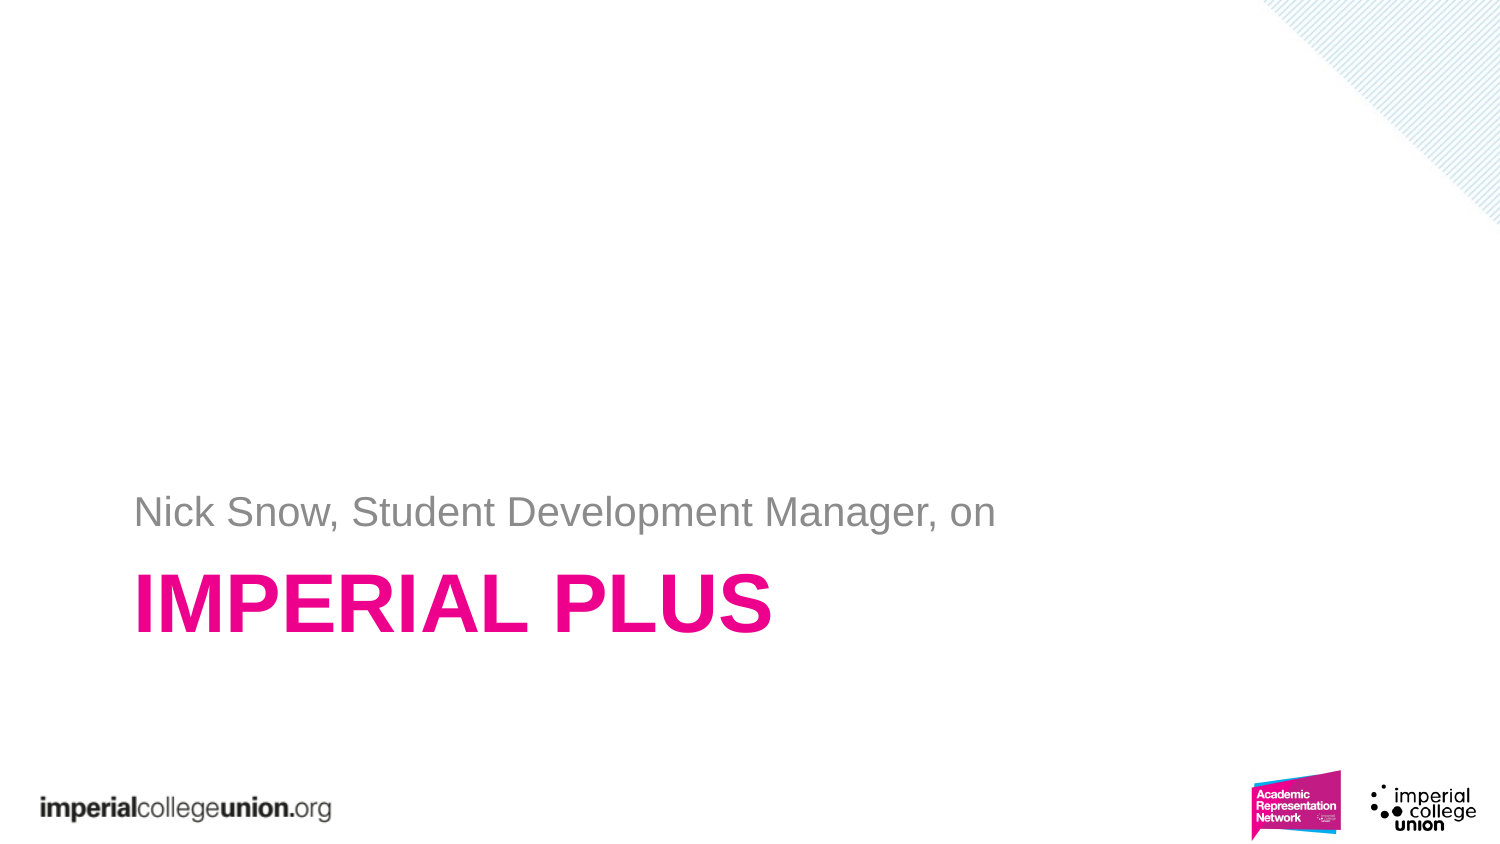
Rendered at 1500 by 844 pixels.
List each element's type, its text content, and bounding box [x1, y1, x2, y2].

picture [1365, 779, 1481, 836]
list Nick Snow, Student Development Manager, on [118, 357, 1394, 543]
title Imperial plus [118, 543, 1394, 710]
picture [1249, 767, 1343, 844]
picture [1201, 0, 1500, 264]
